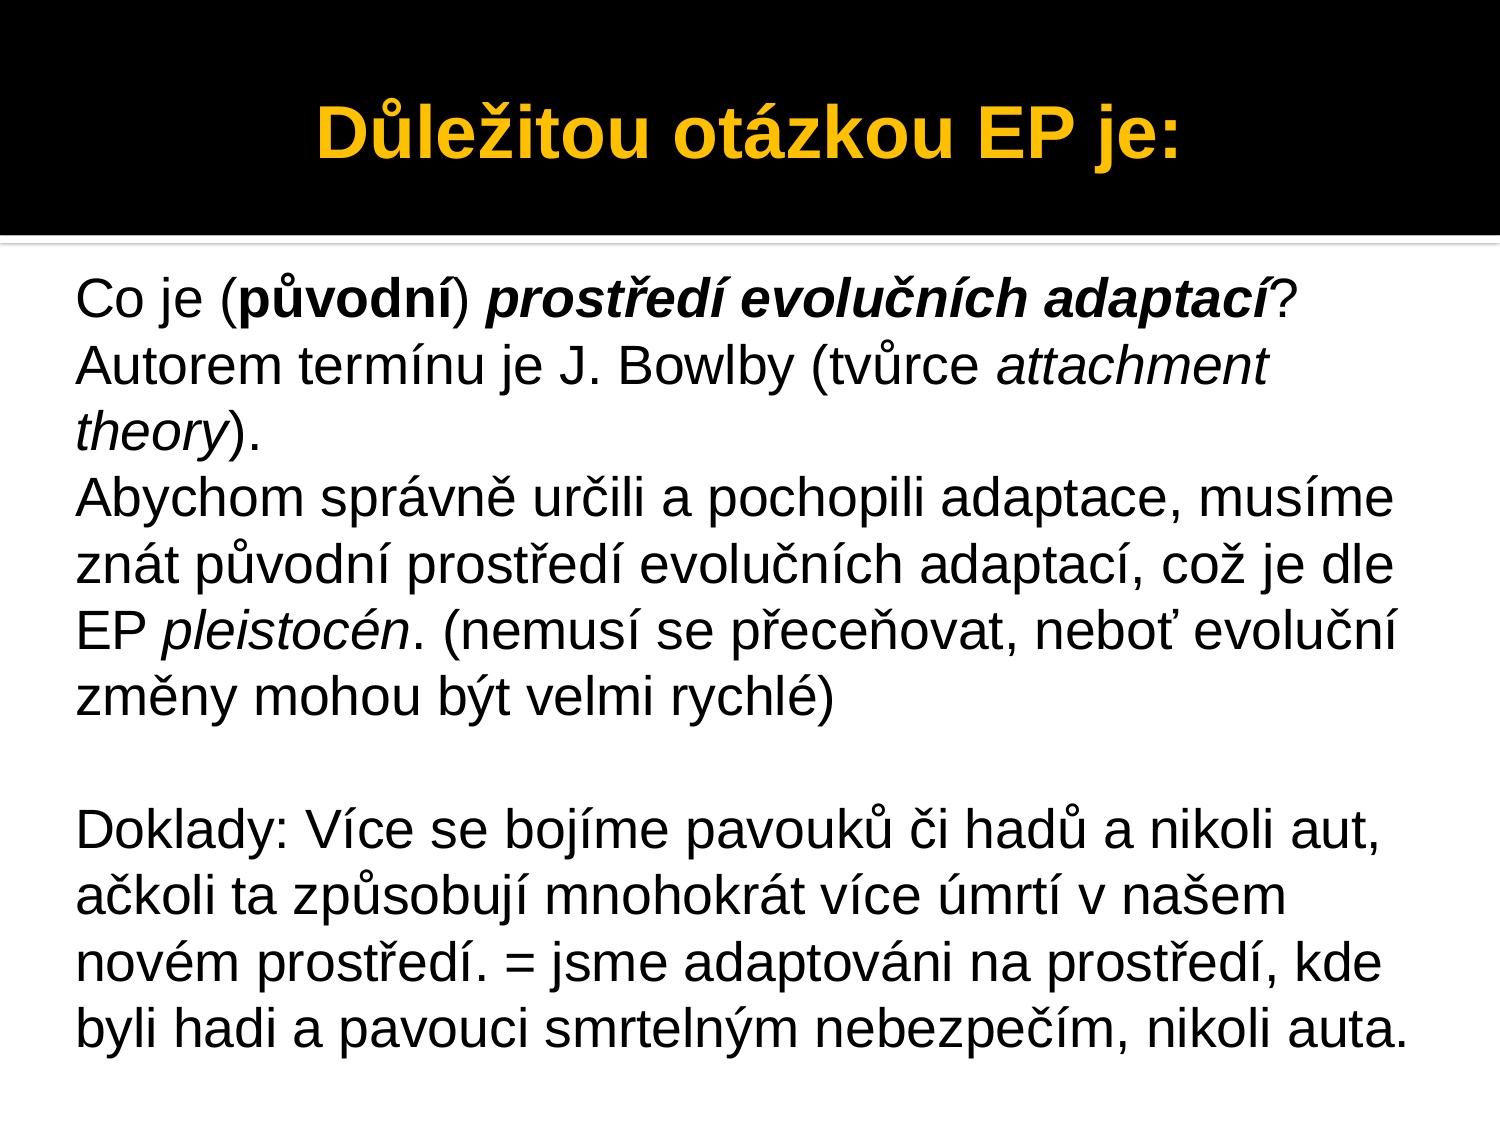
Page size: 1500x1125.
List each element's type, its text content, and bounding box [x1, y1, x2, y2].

title Důležitou otázkou EP je: [75, 25, 1425, 231]
list Co je (původní) prostředí evolučních adaptací? Autorem termínu je J. Bowlby (tvůrce attachment theory). Abychom správně určili a pochopili adaptace, musíme znát původní prostředí evolučních adaptací, což je dle EP pleistocén. (nemusí se přeceňovat, neboť evoluční změny mohou být velmi rychlé) Doklady: Více se bojíme pavouků či hadů a nikoli aut, ačkoli ta způsobují mnohokrát více úmrtí v našem novém prostředí. = jsme adaptováni na prostředí, kde byli hadi a pavouci smrtelným nebezpečím, nikoli auta. [75, 262, 1425, 1071]
